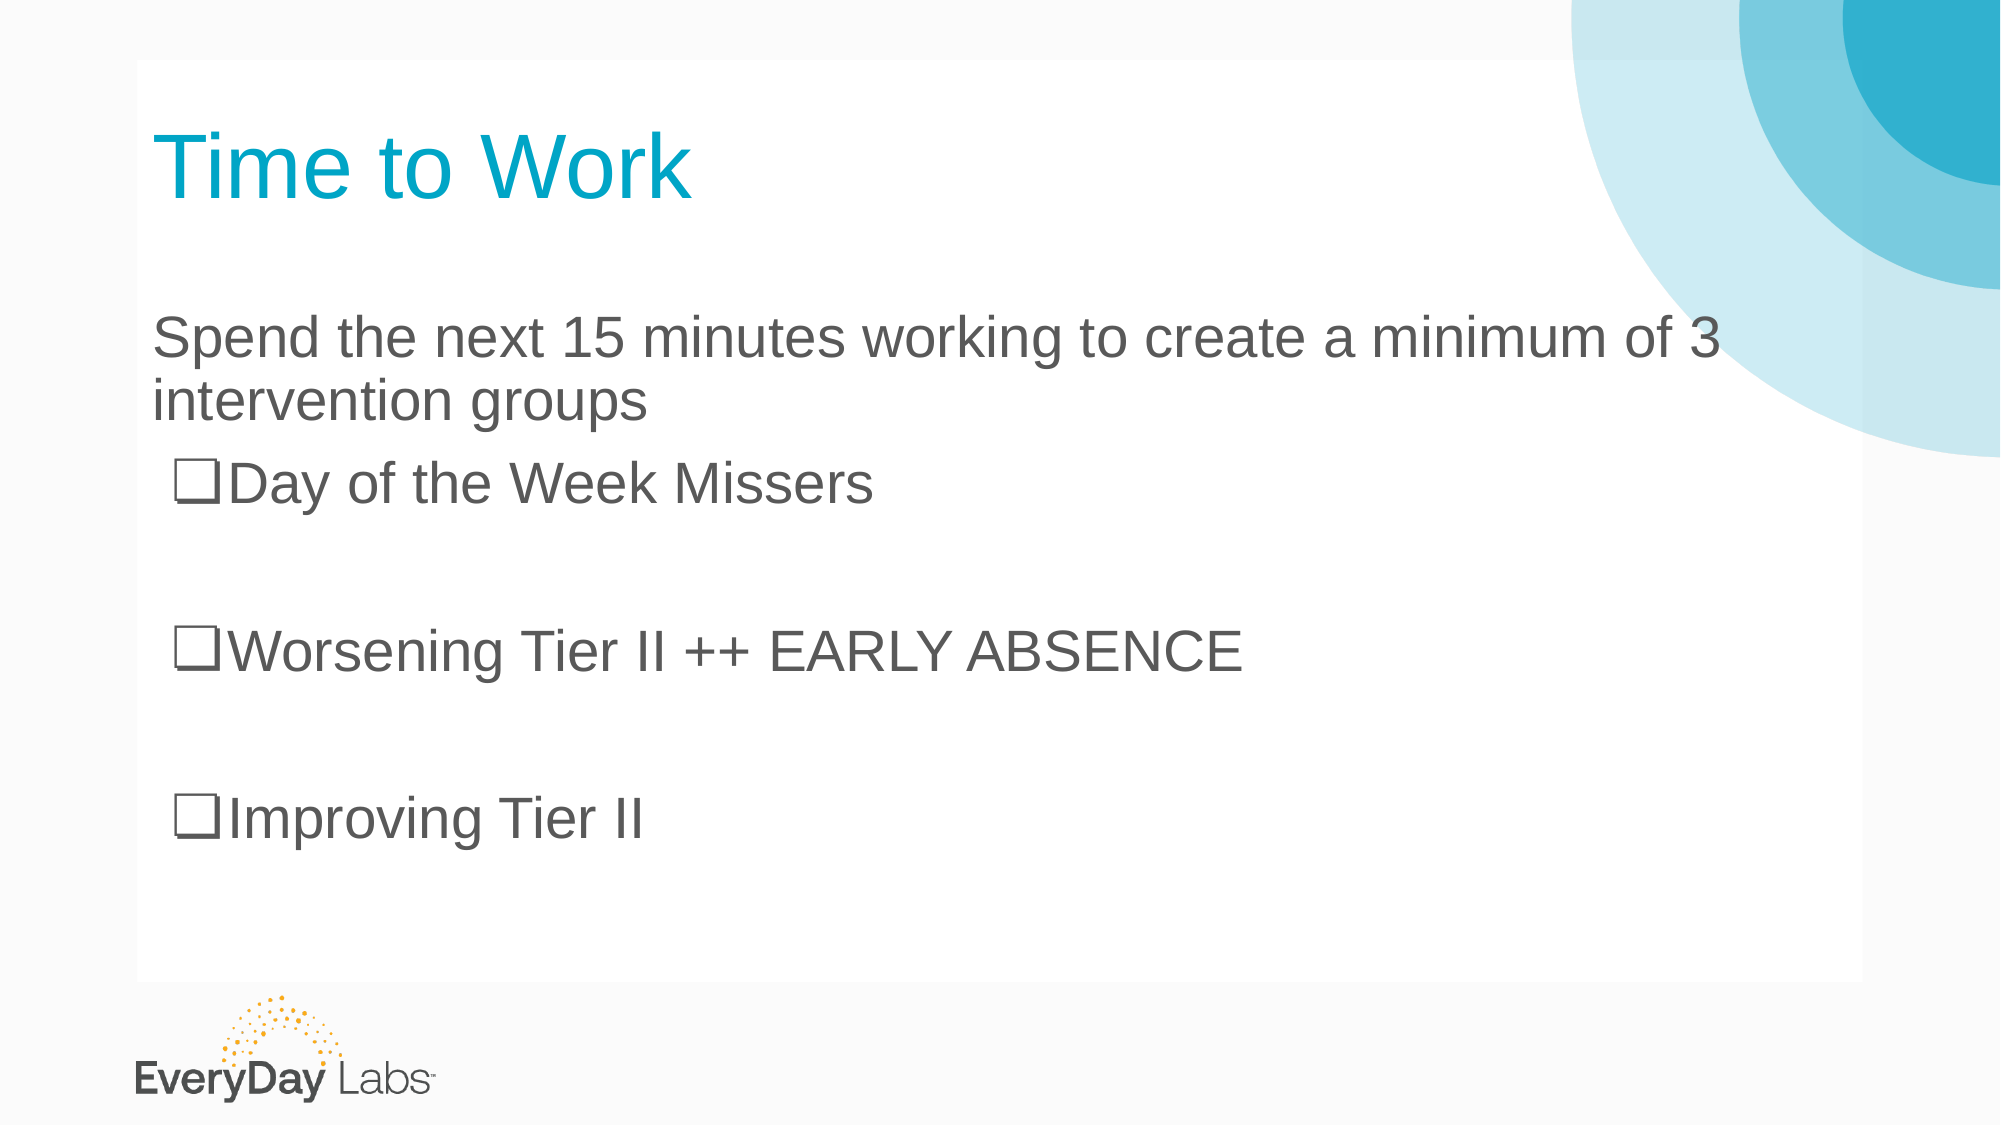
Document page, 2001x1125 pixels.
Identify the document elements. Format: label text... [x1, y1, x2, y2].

picture [1560, 0, 2001, 494]
list Spend the next 15 minutes working to create a minimum of 3 intervention groups Day of the Week Missers Worsening Tier II ++ EARLY ABSENCE Improving Tier II [137, 299, 1863, 1014]
picture [135, 995, 436, 1103]
title Time to Work [137, 59, 1863, 278]
